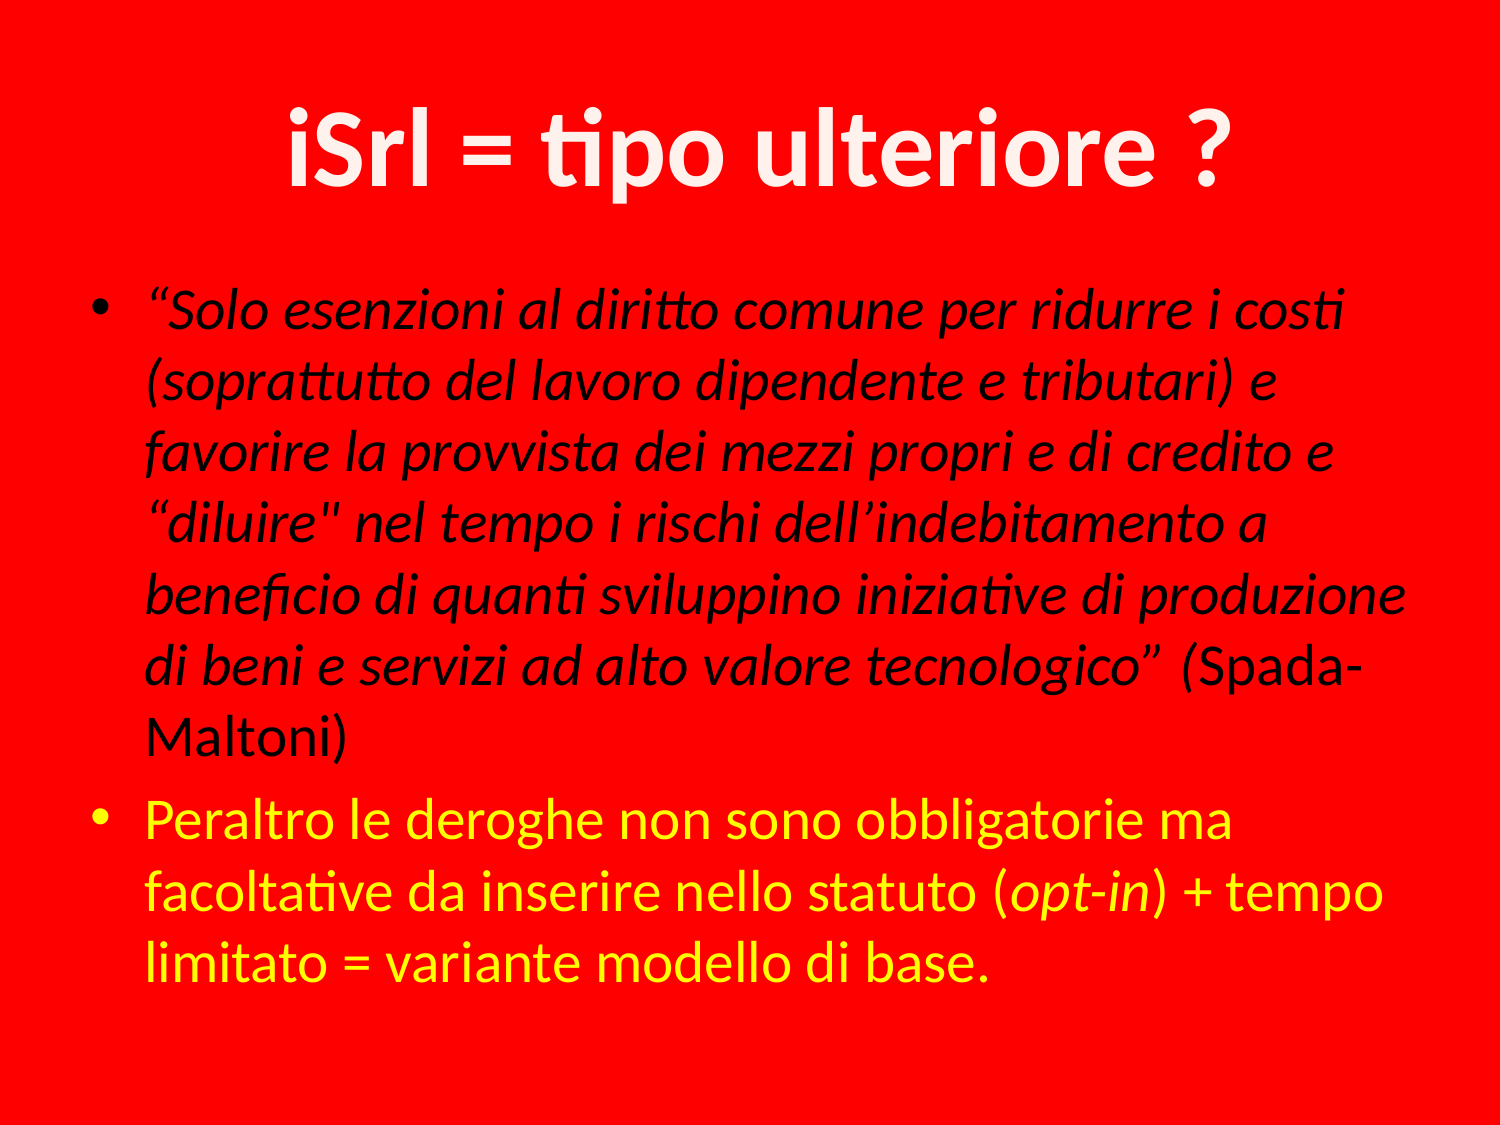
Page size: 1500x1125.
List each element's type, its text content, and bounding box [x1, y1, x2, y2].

text_box iSrl = tipo ulteriore ? [270, 66, 1253, 217]
list “Solo esenzioni al diritto comune per ridurre i costi (soprattutto del lavoro dipendente e tributari) e favorire la provvista dei mezzi propri e di credito e “diluire" nel tempo i rischi dell’indebitamento a beneficio di quanti sviluppino iniziative di produzione di beni e servizi ad alto valore tecnologico” (Spada-Maltoni) Peraltro le deroghe non sono obbligatorie ma facoltative da inserire nello statuto (opt-in) + tempo limitato = variante modello di base. [75, 262, 1425, 1005]
